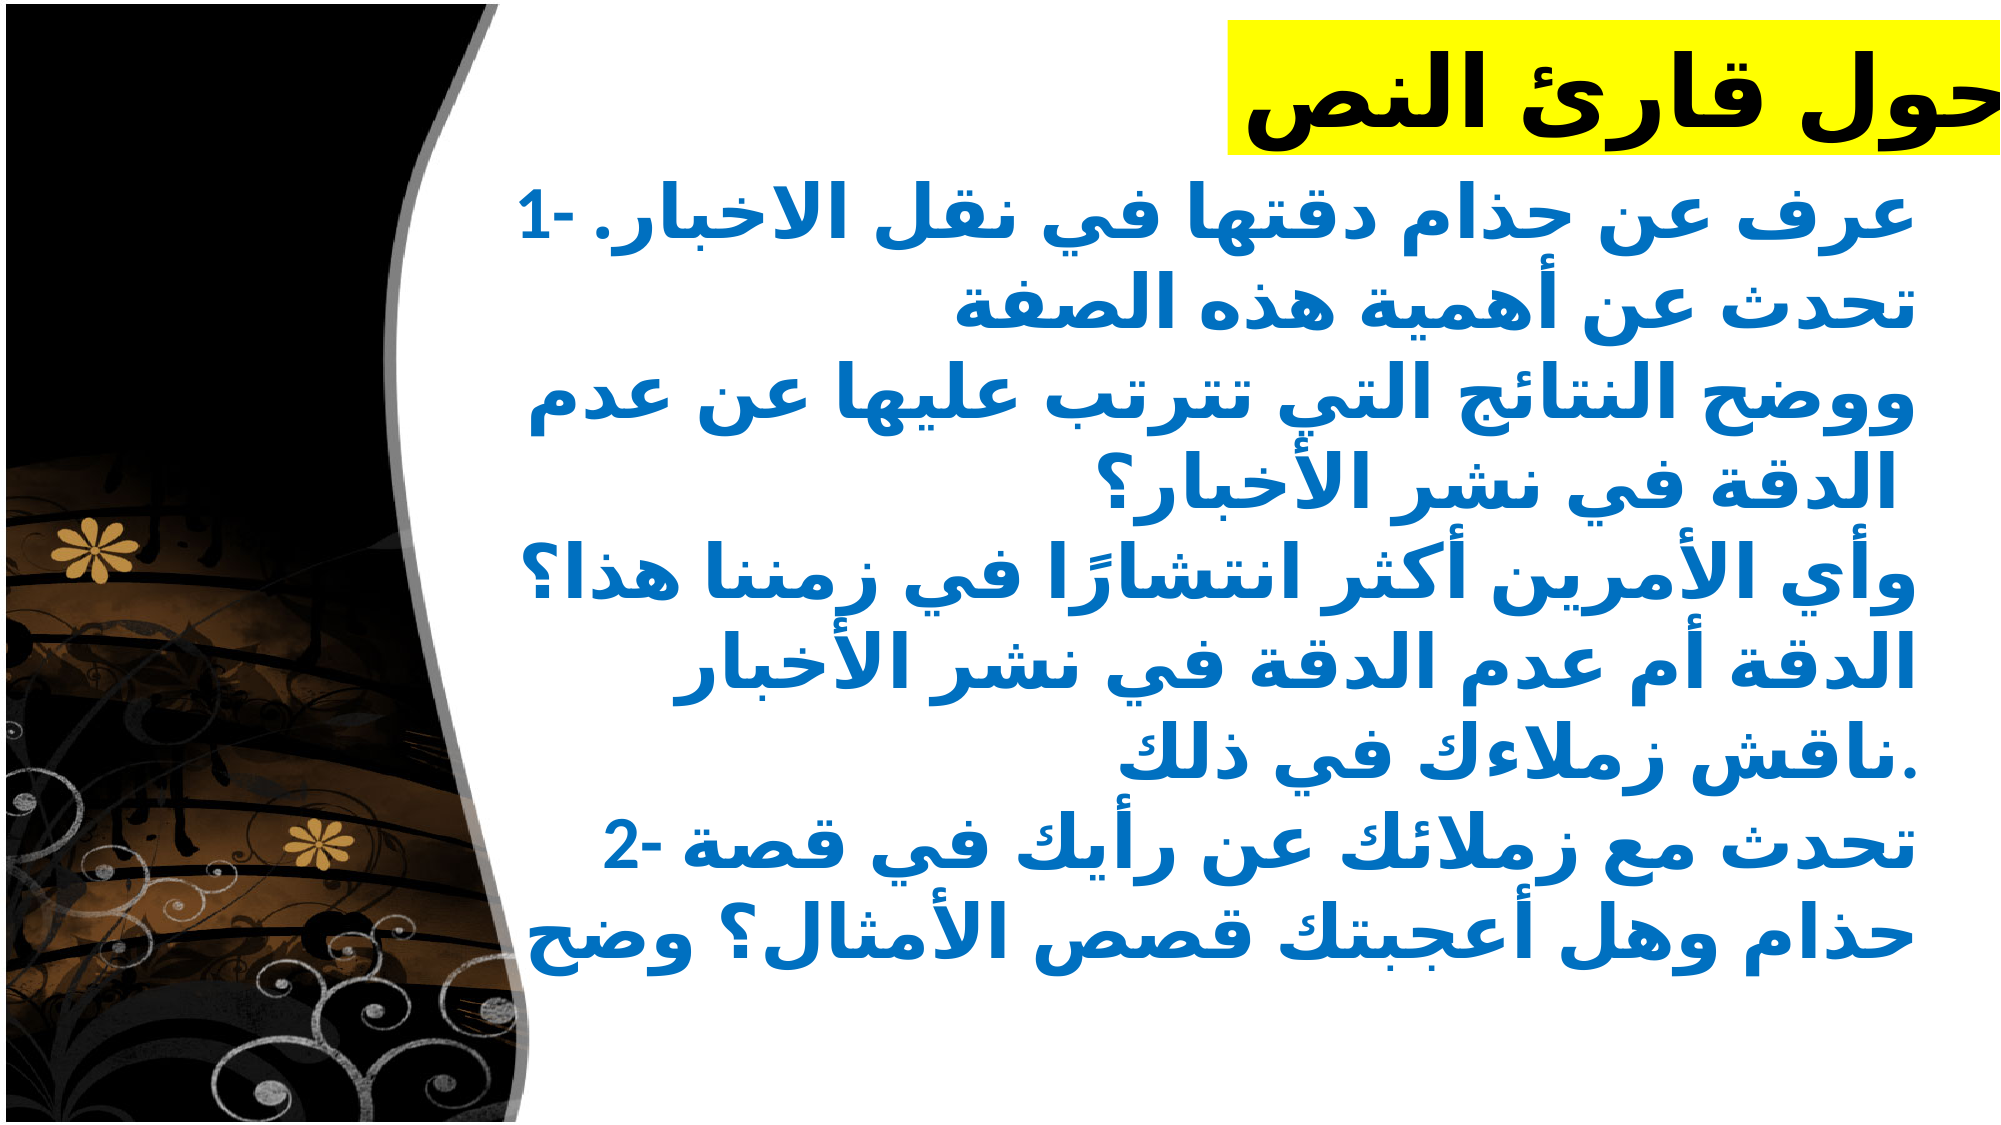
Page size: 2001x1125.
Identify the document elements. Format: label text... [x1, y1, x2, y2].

text_box 1- عرف عن حذام دقتها في نقل الاخبار. تحدث عن أهمية هذه الصفة ووضح النتائج التي تترتب عليها عن عدم الدقة في نشر الأخبار؟ وأي الأمرين أكثر انتشارًا في زمننا هذا؟ الدقة أم عدم الدقة في نشر الأخبار ناقش زملاءك في ذلك. 2- تحدث مع زملائك عن رأيك في قصة حذام وهل أعجبتك قصص الأمثال؟ وضح [485, 156, 1936, 982]
picture [0, 0, 2001, 1125]
text_box حول قارئ النص [1227, 20, 2000, 155]
